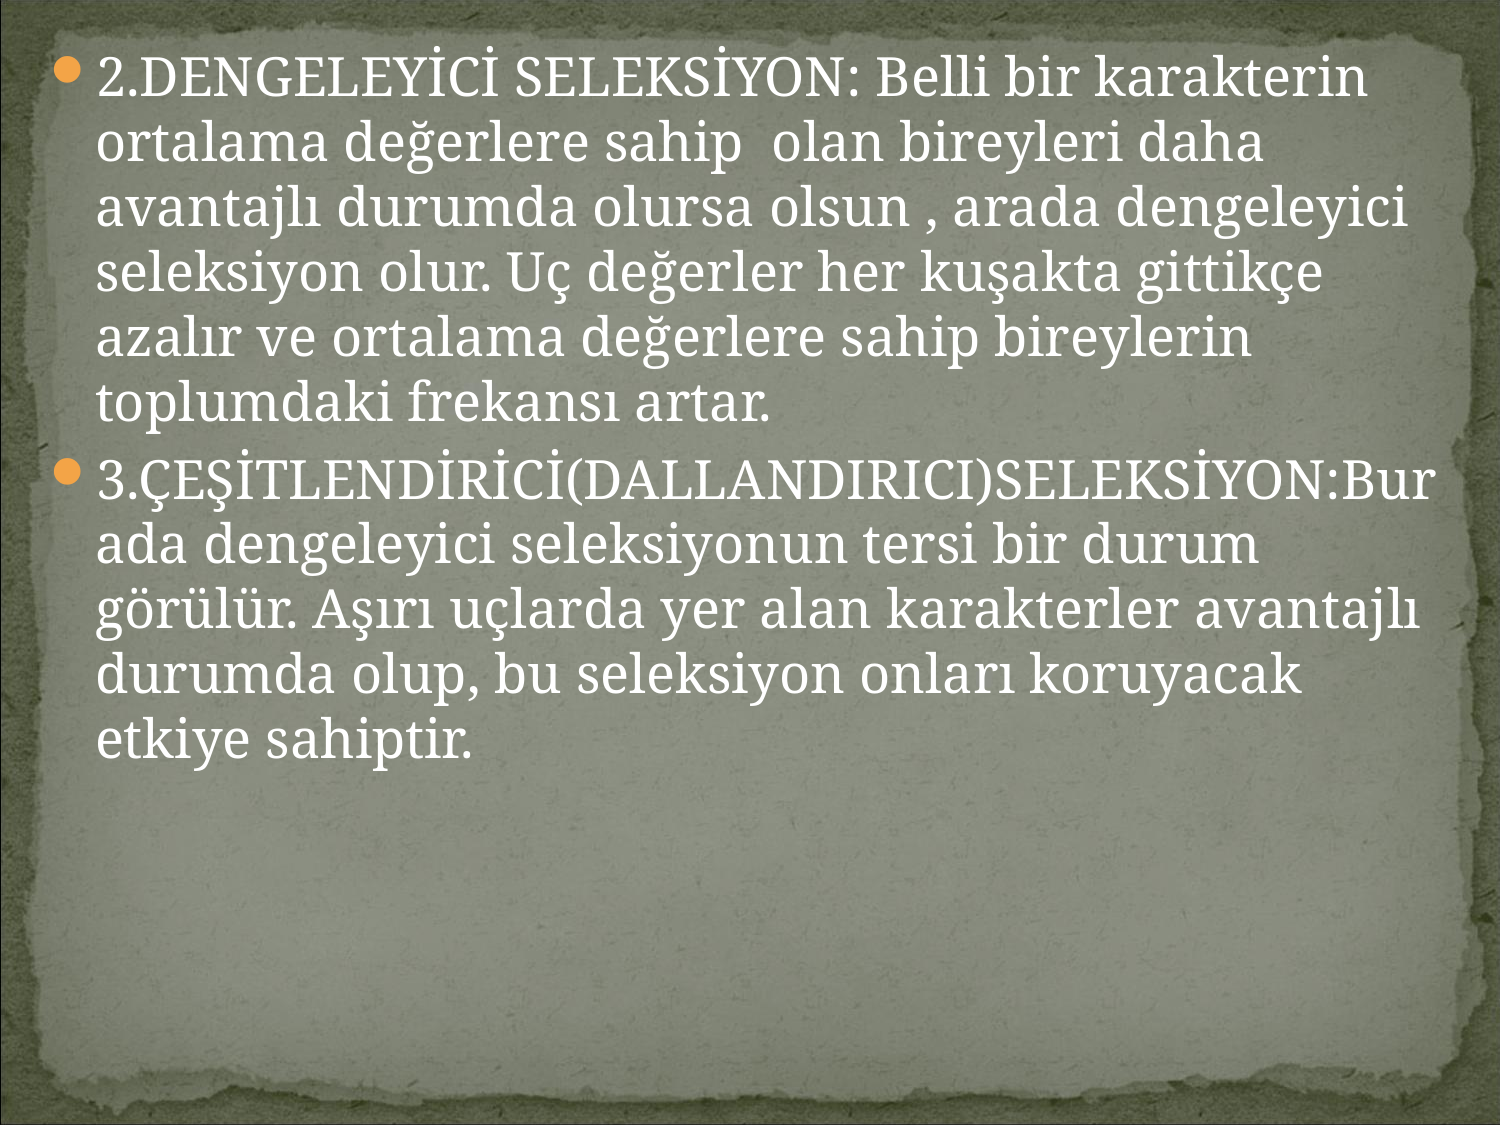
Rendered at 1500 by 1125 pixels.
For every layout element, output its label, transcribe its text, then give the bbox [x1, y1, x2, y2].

picture [0, 0, 1500, 1125]
list 2.DENGELEYİCİ SELEKSİYON: Belli bir karakterin ortalama değerlere sahip olan bireyleri daha avantajlı durumda olursa olsun , arada dengeleyici seleksiyon olur. Uç değerler her kuşakta gittikçe azalır ve ortalama değerlere sahip bireylerin toplumdaki frekansı artar. 3.ÇEŞİTLENDİRİCİ(DALLANDIRICI)SELEKSİYON:Burada dengeleyici seleksiyonun tersi bir durum görülür. Aşırı uçlarda yer alan karakterler avantajlı durumda olup, bu seleksiyon onları koruyacak etkiye sahiptir. [35, 35, 1465, 1090]
